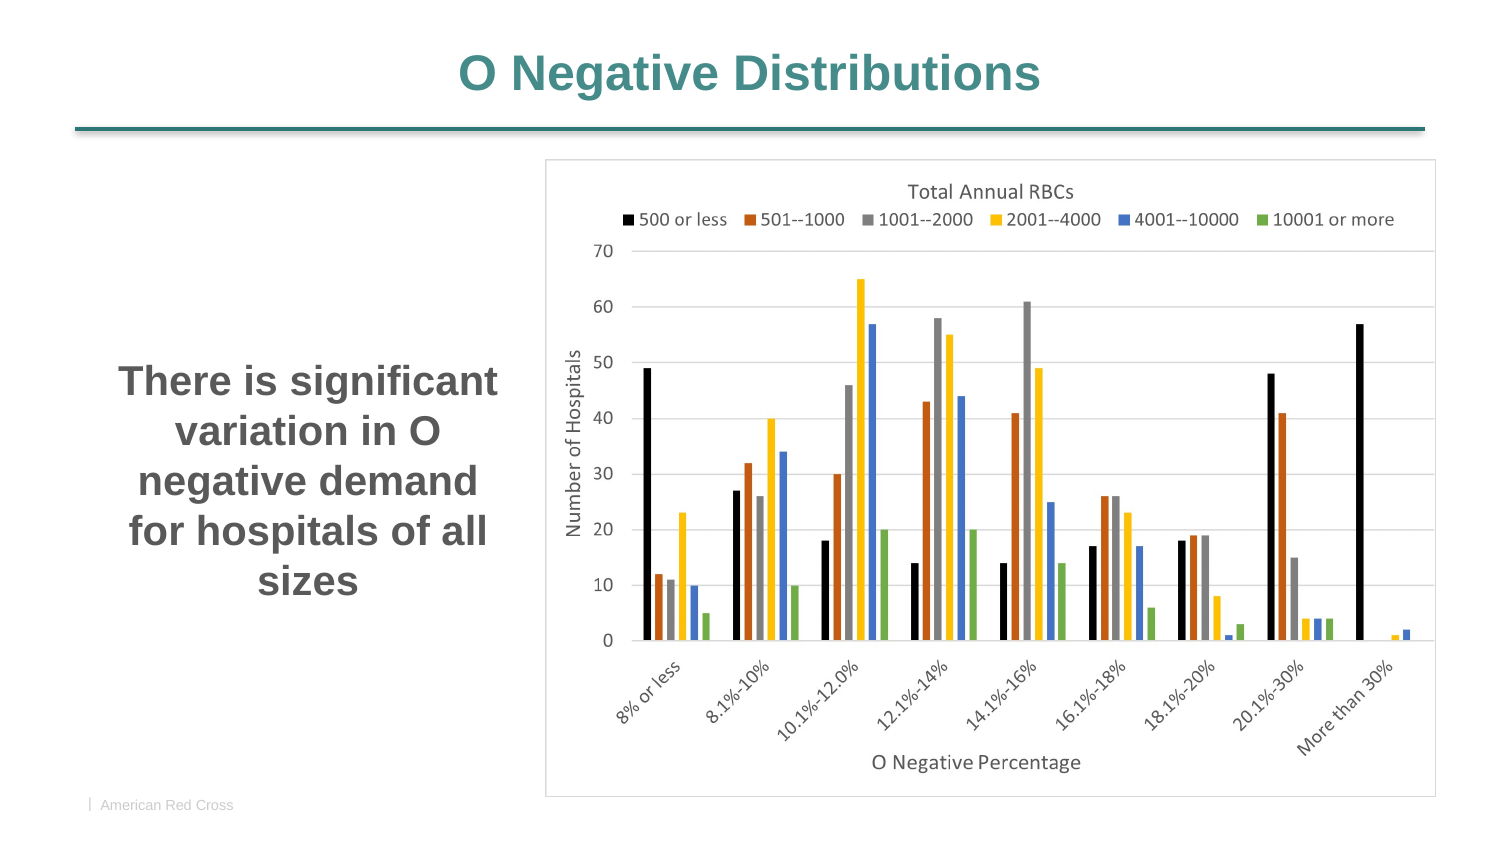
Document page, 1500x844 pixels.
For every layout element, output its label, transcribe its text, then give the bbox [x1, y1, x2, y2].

text_box There is significant variation in O negative demand for hospitals of all sizes [97, 346, 520, 610]
picture [544, 159, 1436, 797]
title O Negative Distributions [75, 32, 1425, 127]
